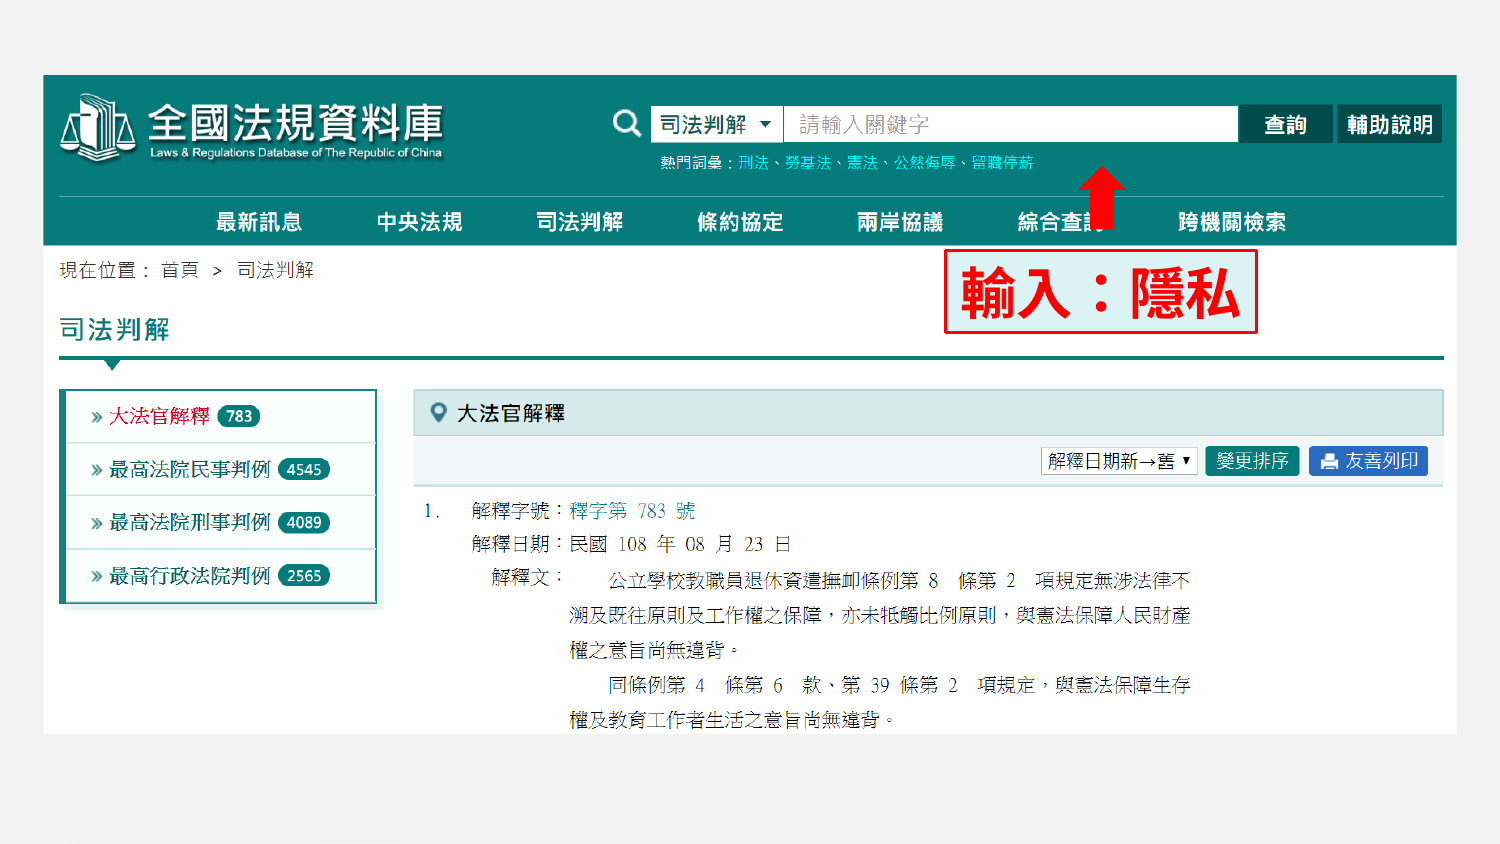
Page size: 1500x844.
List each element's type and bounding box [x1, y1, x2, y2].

text_box [943, 165, 1259, 334]
picture [43, 75, 1457, 735]
